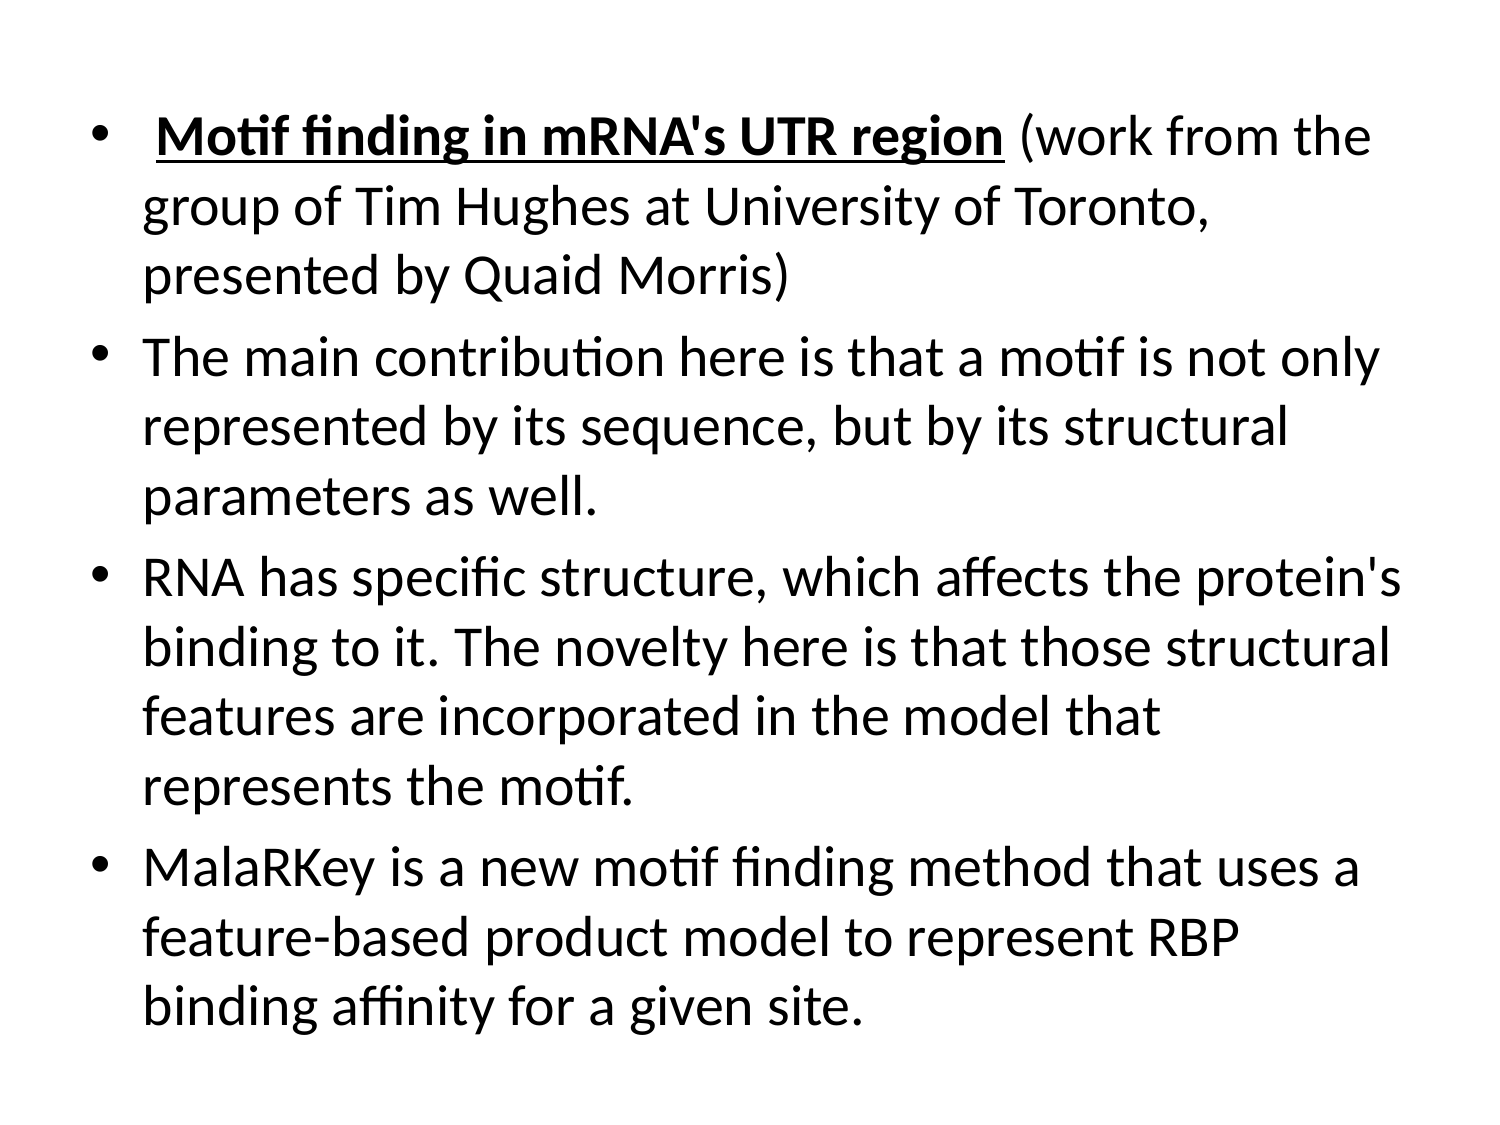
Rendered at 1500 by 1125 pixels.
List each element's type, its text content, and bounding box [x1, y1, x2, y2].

list Motif finding in mRNA's UTR region (work from the group of Tim Hughes at University of Toronto, presented by Quaid Morris) The main contribution here is that a motif is not only represented by its sequence, but by its structural parameters as well. RNA has specific structure, which affects the protein's binding to it. The novelty here is that those structural features are incorporated in the model that represents the motif. MalaRKey is a new motif finding method that uses a feature-based product model to represent RBP binding affinity for a given site. [75, 90, 1425, 1047]
